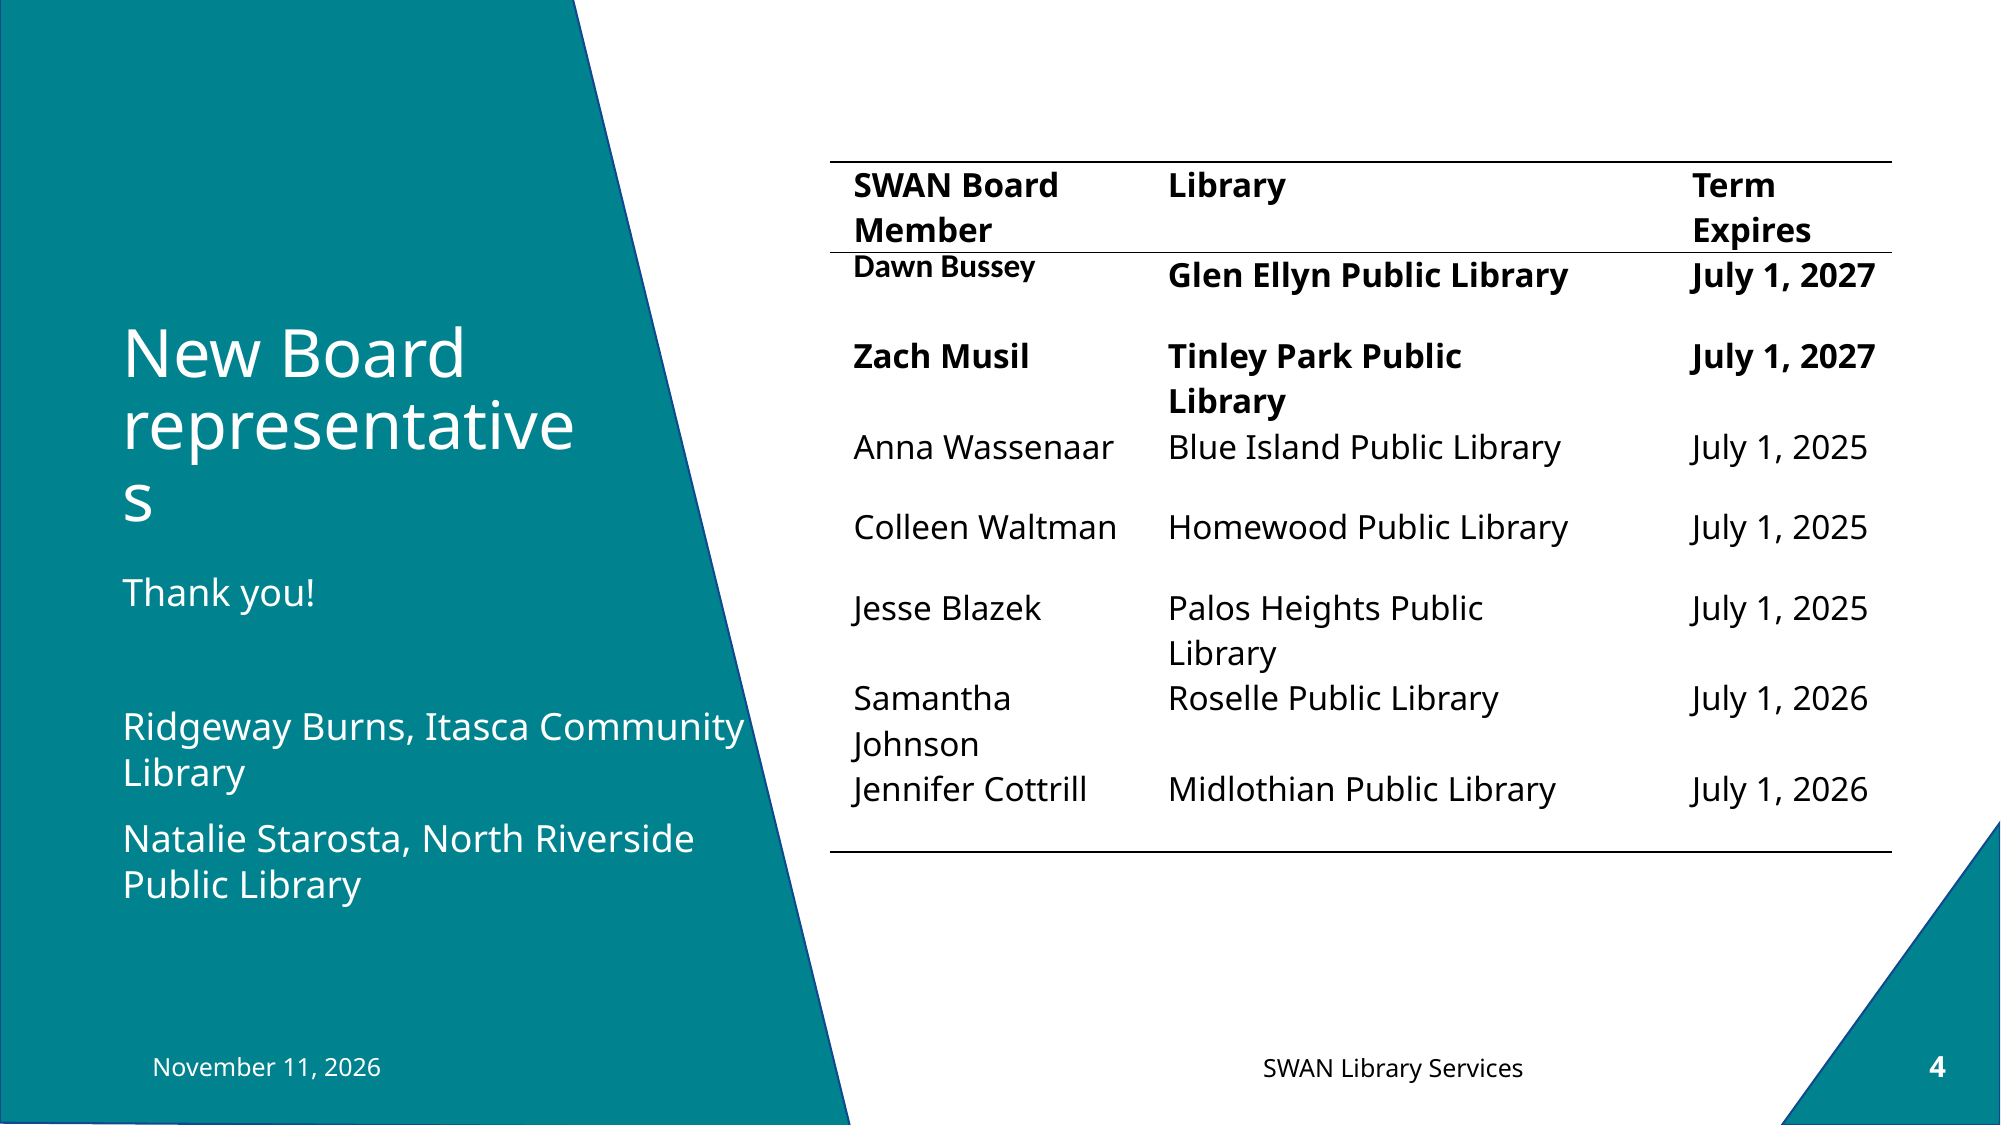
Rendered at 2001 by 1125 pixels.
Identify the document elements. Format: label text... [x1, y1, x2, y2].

table_cell July 1, 2025 [1584, 585, 1892, 675]
table_cell Blue Island Public Library [1131, 424, 1584, 504]
title New Board representatives [107, 280, 618, 544]
table_cell Samantha Johnson [830, 675, 1131, 766]
table_cell July 1, 2027 [1584, 333, 1892, 424]
table_cell July 1, 2026 [1584, 766, 1892, 851]
table_cell Anna Wassenaar [830, 424, 1131, 504]
table_cell Tinley Park Public Library [1131, 333, 1584, 424]
table_cell Roselle Public Library [1131, 675, 1584, 766]
list Thank you! Ridgeway Burns, Itasca Community Library Natalie Starosta, North Riverside Public Library [107, 562, 783, 963]
table_header SWAN Board Member [830, 163, 1131, 252]
table_cell Colleen Waltman [830, 504, 1131, 585]
table_cell July 1, 2025 [1584, 504, 1892, 585]
table_cell July 1, 2027 [1584, 253, 1892, 333]
table_cell Midlothian Public Library [1131, 766, 1584, 851]
table_cell Dawn Bussey [830, 253, 1131, 333]
table_cell Palos Heights Public Library [1131, 585, 1584, 675]
table_cell Zach Musil [830, 333, 1131, 424]
table_cell July 1, 2025 [1584, 424, 1892, 504]
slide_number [137, 1038, 588, 1099]
footer SWAN Library Services [1056, 1040, 1732, 1100]
table_cell July 1, 2026 [1584, 675, 1892, 766]
table_cell Jennifer Cottrill [830, 766, 1131, 851]
table_cell Homewood Public Library [1131, 504, 1584, 585]
table_header Library [1131, 163, 1584, 252]
table_cell Jesse Blazek [830, 585, 1131, 675]
slide_number 4 [1894, 1038, 1982, 1099]
table_header Term Expires [1584, 163, 1892, 252]
table_cell Glen Ellyn Public Library [1131, 253, 1584, 333]
